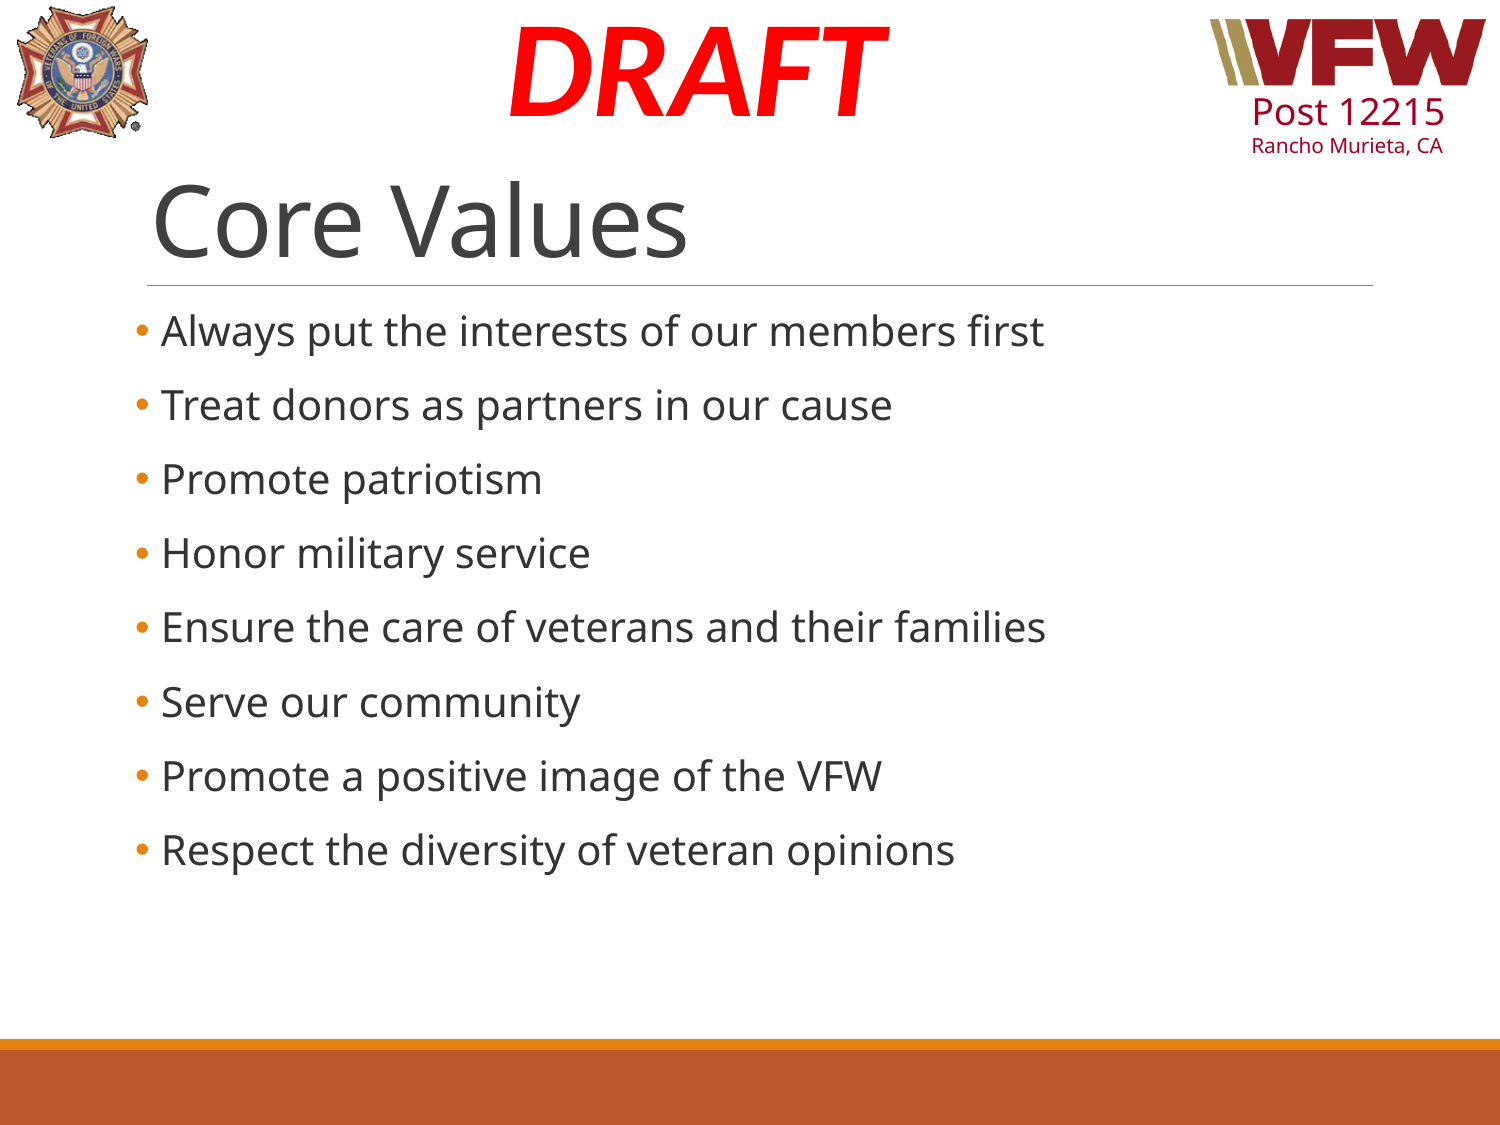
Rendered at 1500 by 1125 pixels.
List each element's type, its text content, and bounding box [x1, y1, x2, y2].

picture [1207, 14, 1490, 89]
picture [0, 0, 165, 152]
title Core Values [135, 47, 1373, 285]
list Always put the interests of our members first Treat donors as partners in our cause Promote patriotism Honor military service Ensure the care of veterans and their families Serve our community Promote a positive image of the VFW Respect the diversity of veteran opinions [135, 302, 1373, 963]
